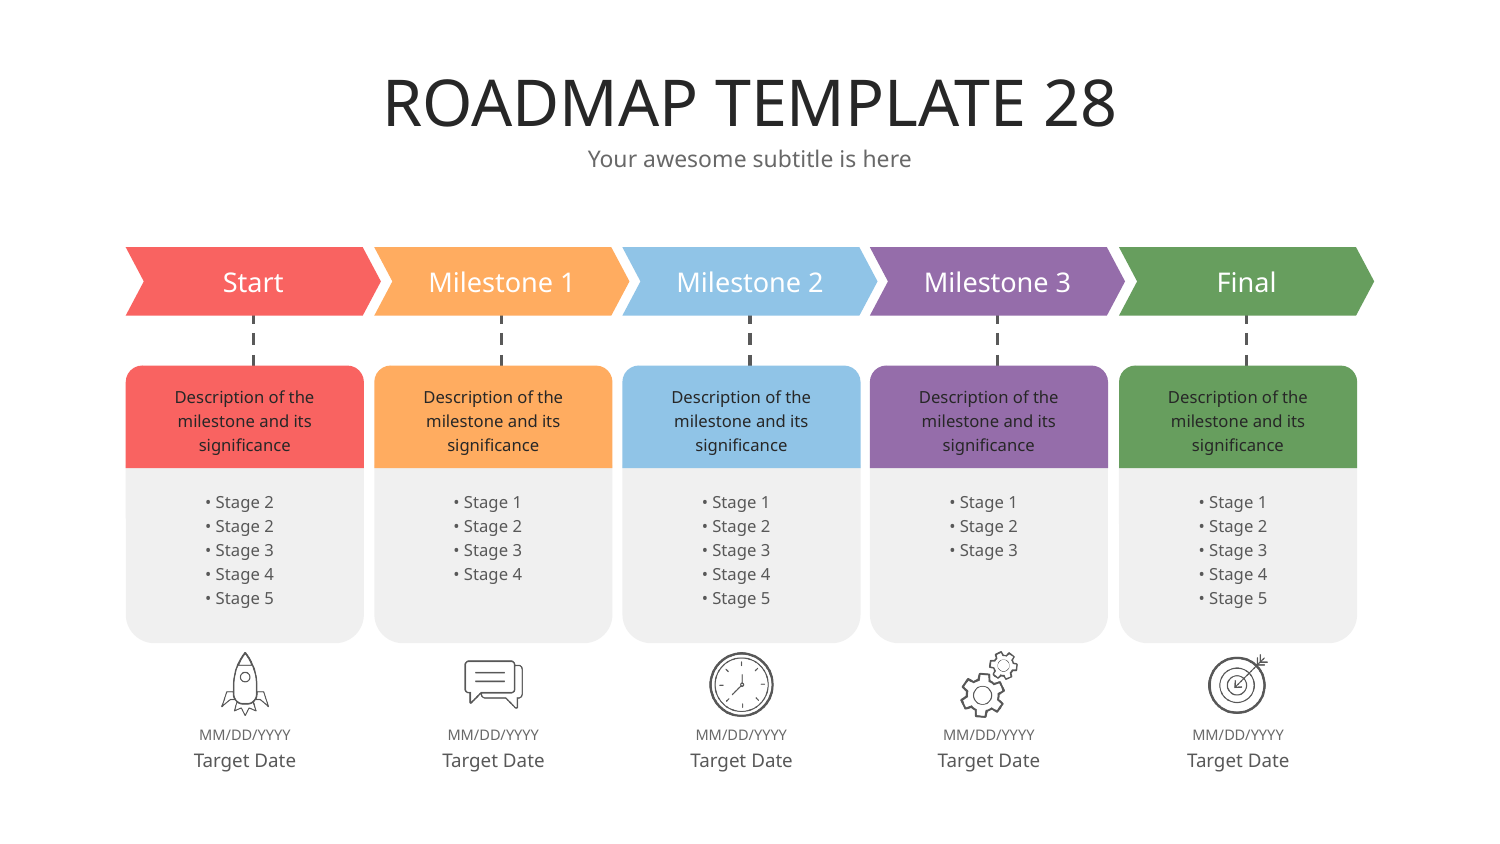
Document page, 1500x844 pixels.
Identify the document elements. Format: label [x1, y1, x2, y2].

text_box [869, 246, 1117, 644]
text_box [373, 246, 621, 644]
text_box [125, 246, 372, 644]
text_box [1118, 246, 1375, 644]
text_box [162, 652, 327, 772]
text_box [622, 246, 868, 644]
text_box [276, 62, 1224, 173]
text_box [1156, 654, 1320, 772]
text_box [411, 659, 576, 772]
text_box [907, 651, 1071, 772]
text_box [659, 652, 824, 772]
